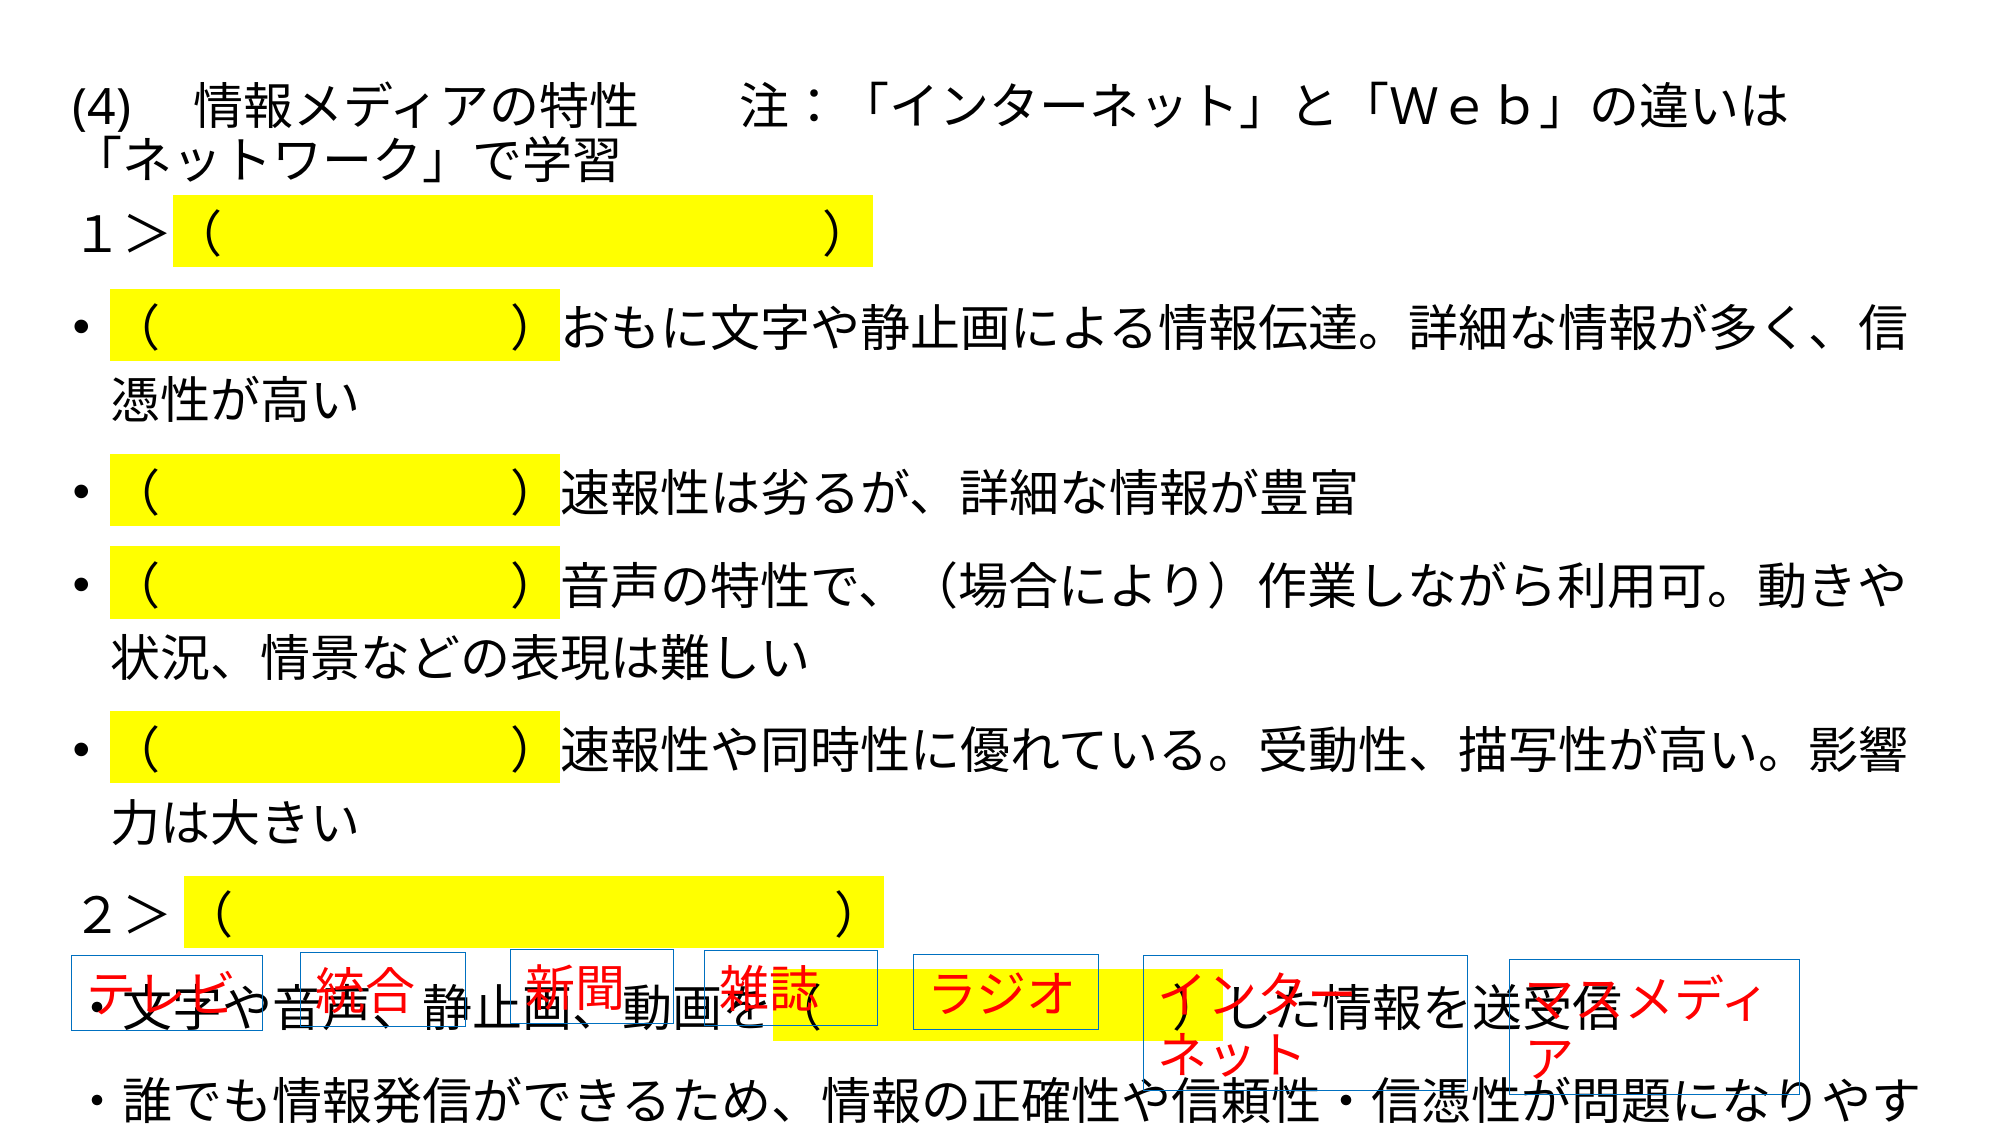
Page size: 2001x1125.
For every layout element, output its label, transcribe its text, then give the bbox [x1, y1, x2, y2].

text_box インターネット [1143, 955, 1468, 1091]
text_box マスメディア [1509, 959, 1800, 1095]
list (4) 情報メディアの特性 注：「インターネット」と「Ｗｅｂ」の違いは「ネットワーク」で学習 １＞（ ） （ ）おもに文字や静止画による情報伝達。詳細な情報が多く、信憑性が高い （ ）速報性は劣るが、詳細な情報が豊富 （ ）音声の特性で、（場合により）作業しながら利用可。動きや状況、情景などの表現は難しい （ ）速報性や同時性に優れている。受動性、描写性が高い。影響力は大きい ２＞ （ ） ・文字や音声、静止画、動画を（ ）した情報を送受信 ・誰でも情報発信ができるため、情報の正確性や信頼性・信憑性が問題になりやすい [57, 73, 1947, 953]
text_box 新聞 [510, 949, 674, 1024]
text_box テレビ [71, 955, 263, 1031]
text_box 雑誌 [704, 950, 878, 1026]
text_box ラジオ [913, 954, 1099, 1030]
text_box 統合 [300, 952, 466, 1027]
